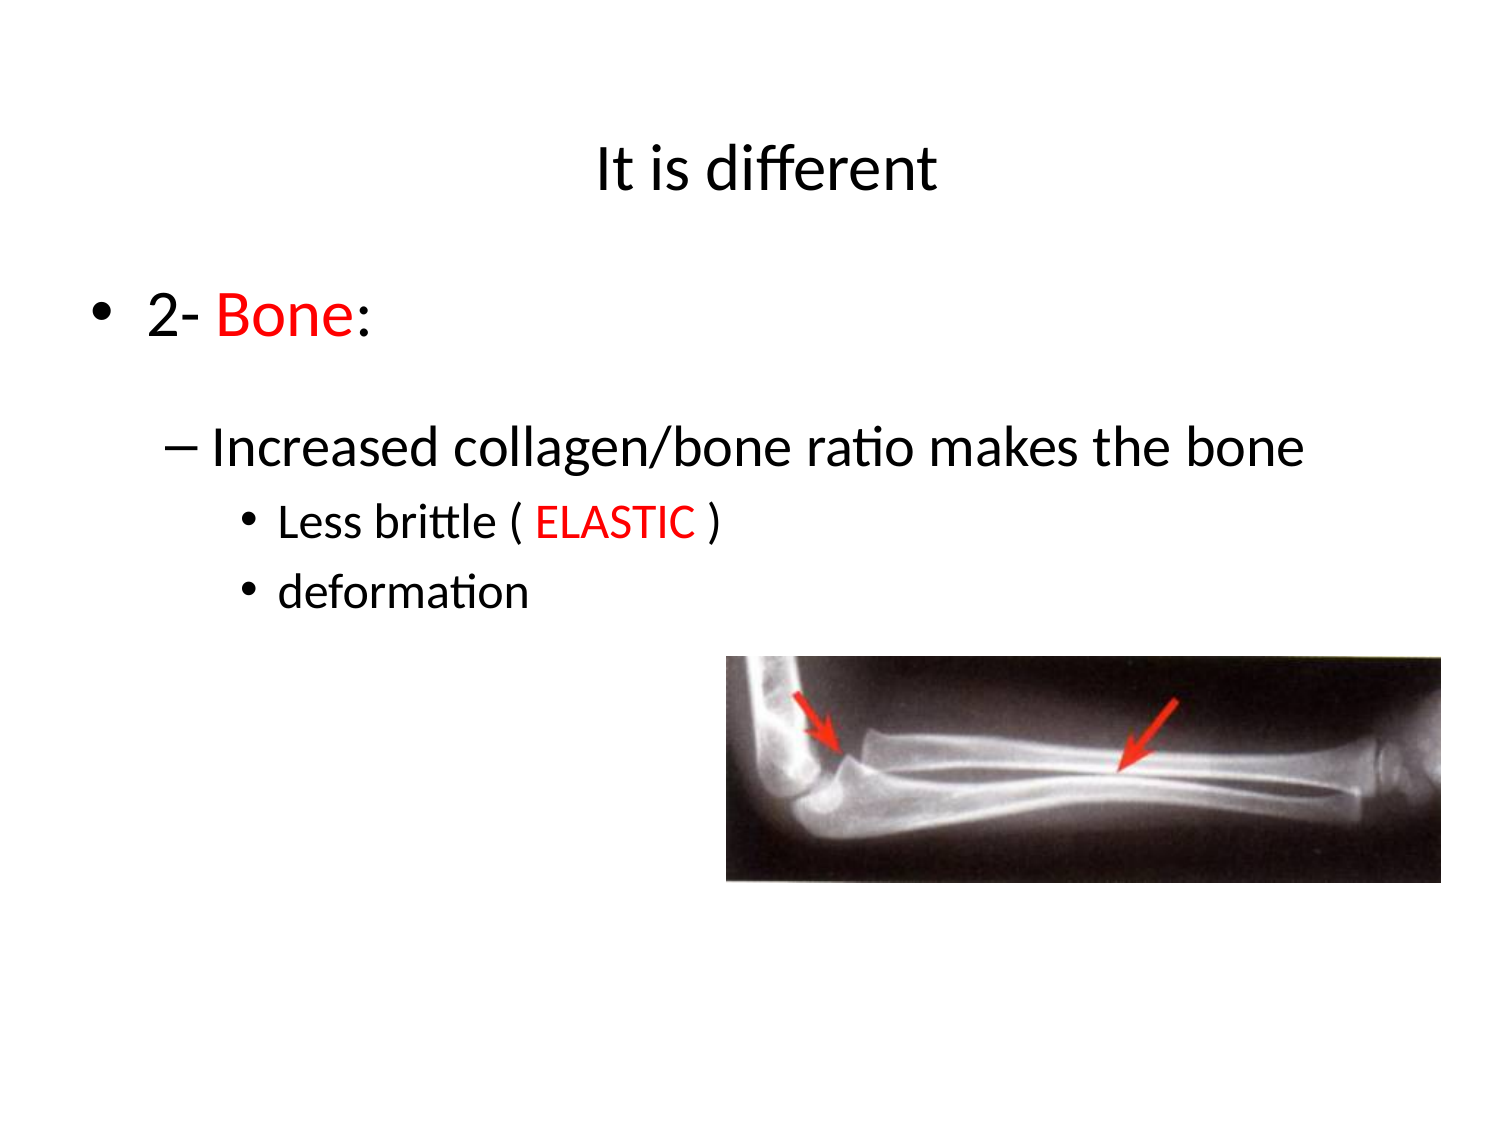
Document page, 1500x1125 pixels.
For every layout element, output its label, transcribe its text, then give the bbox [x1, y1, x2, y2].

picture [726, 656, 1441, 884]
list 2- Bone: Increased collagen/bone ratio makes the bone Less brittle ( ELASTIC ) deformation [75, 262, 1425, 1005]
text_box It is different [99, 70, 1450, 258]
